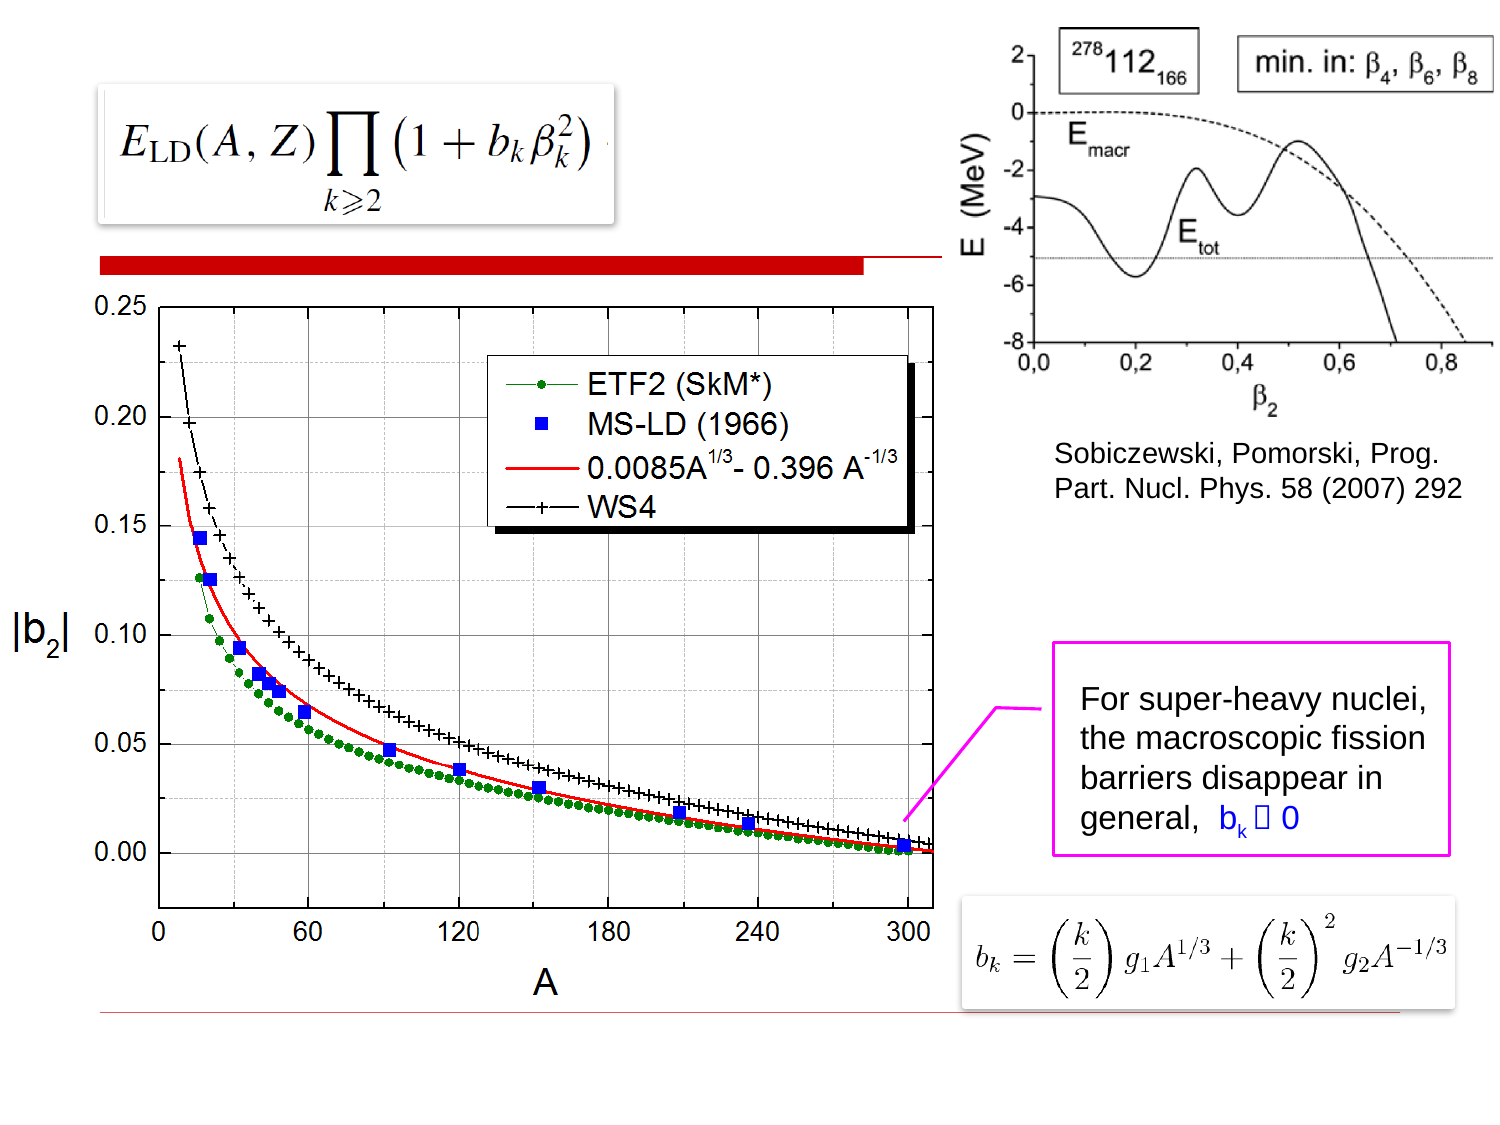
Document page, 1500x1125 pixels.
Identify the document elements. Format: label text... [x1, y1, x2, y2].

picture [4, 8, 1498, 1003]
picture [967, 902, 1450, 1003]
picture [103, 89, 609, 218]
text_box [1053, 642, 1450, 856]
text_box Sobiczewski, Pomorski, Prog. Part. Nucl. Phys. 58 (2007) 292 [1039, 435, 1483, 512]
